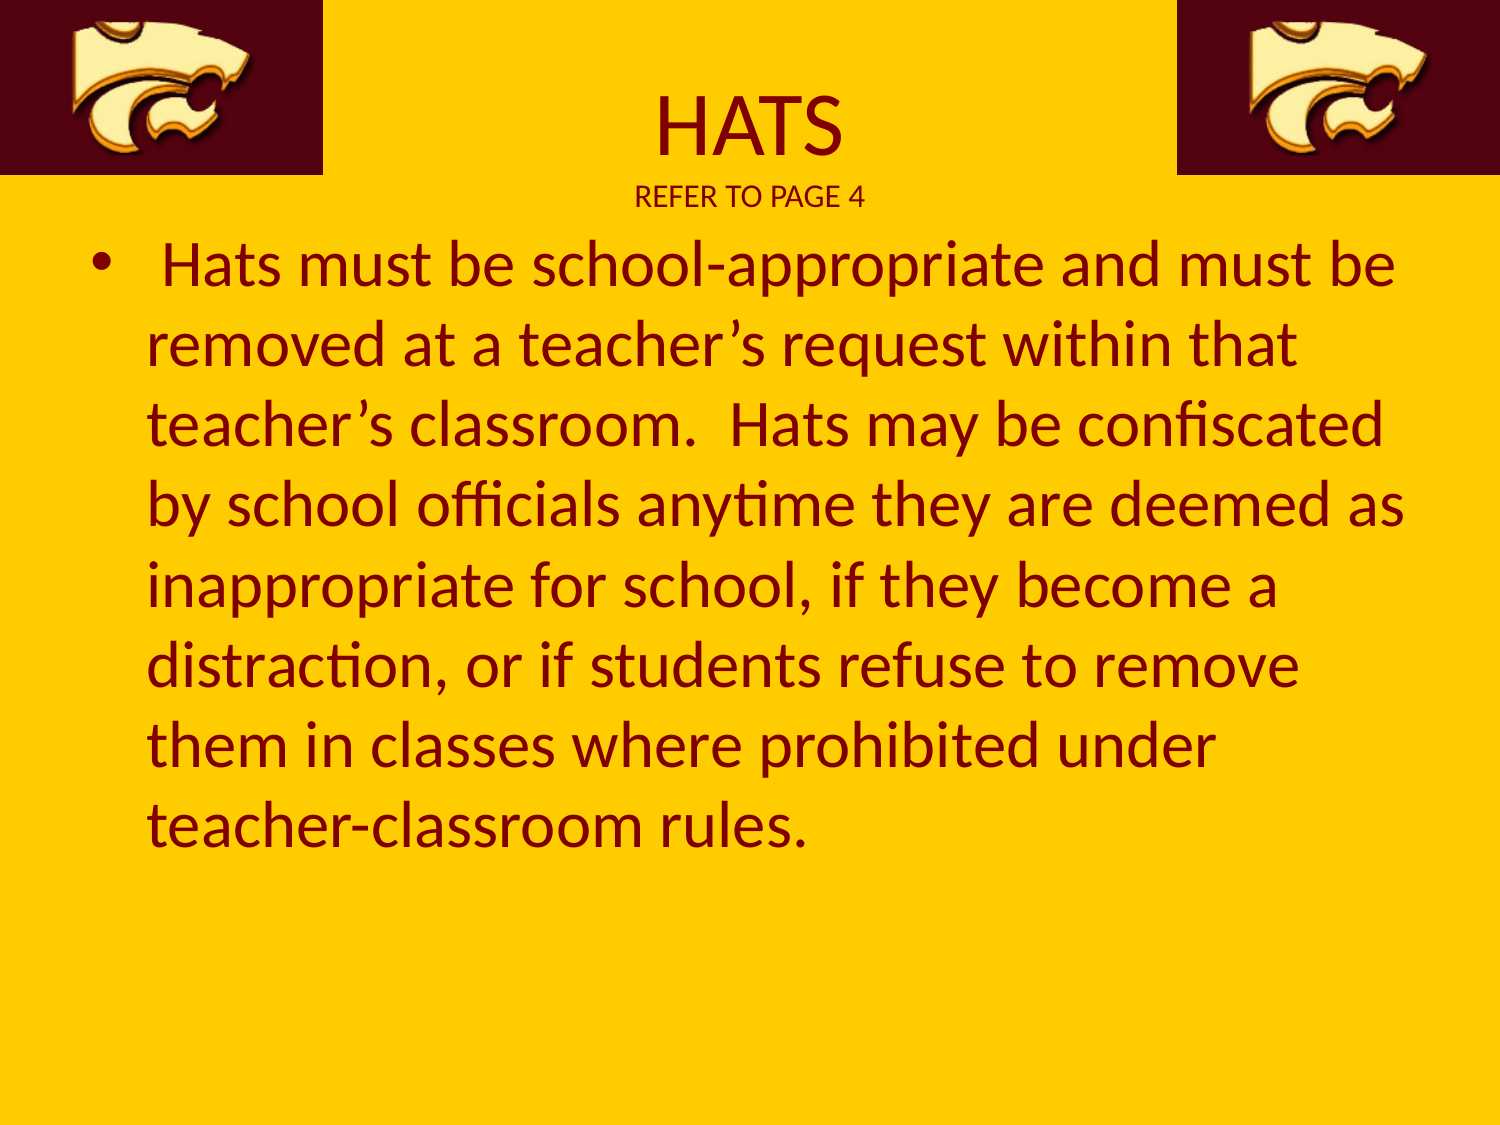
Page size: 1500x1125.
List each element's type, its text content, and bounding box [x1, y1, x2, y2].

picture [0, 0, 324, 176]
title HATS REFER TO PAGE 4 [75, 45, 1425, 212]
list Hats must be school-appropriate and must be removed at a teacher’s request within that teacher’s classroom. Hats may be confiscated by school officials anytime they are deemed as inappropriate for school, if they become a distraction, or if students refuse to remove them in classes where prohibited under teacher-classroom rules. [75, 212, 1425, 955]
picture [1176, 0, 1500, 176]
